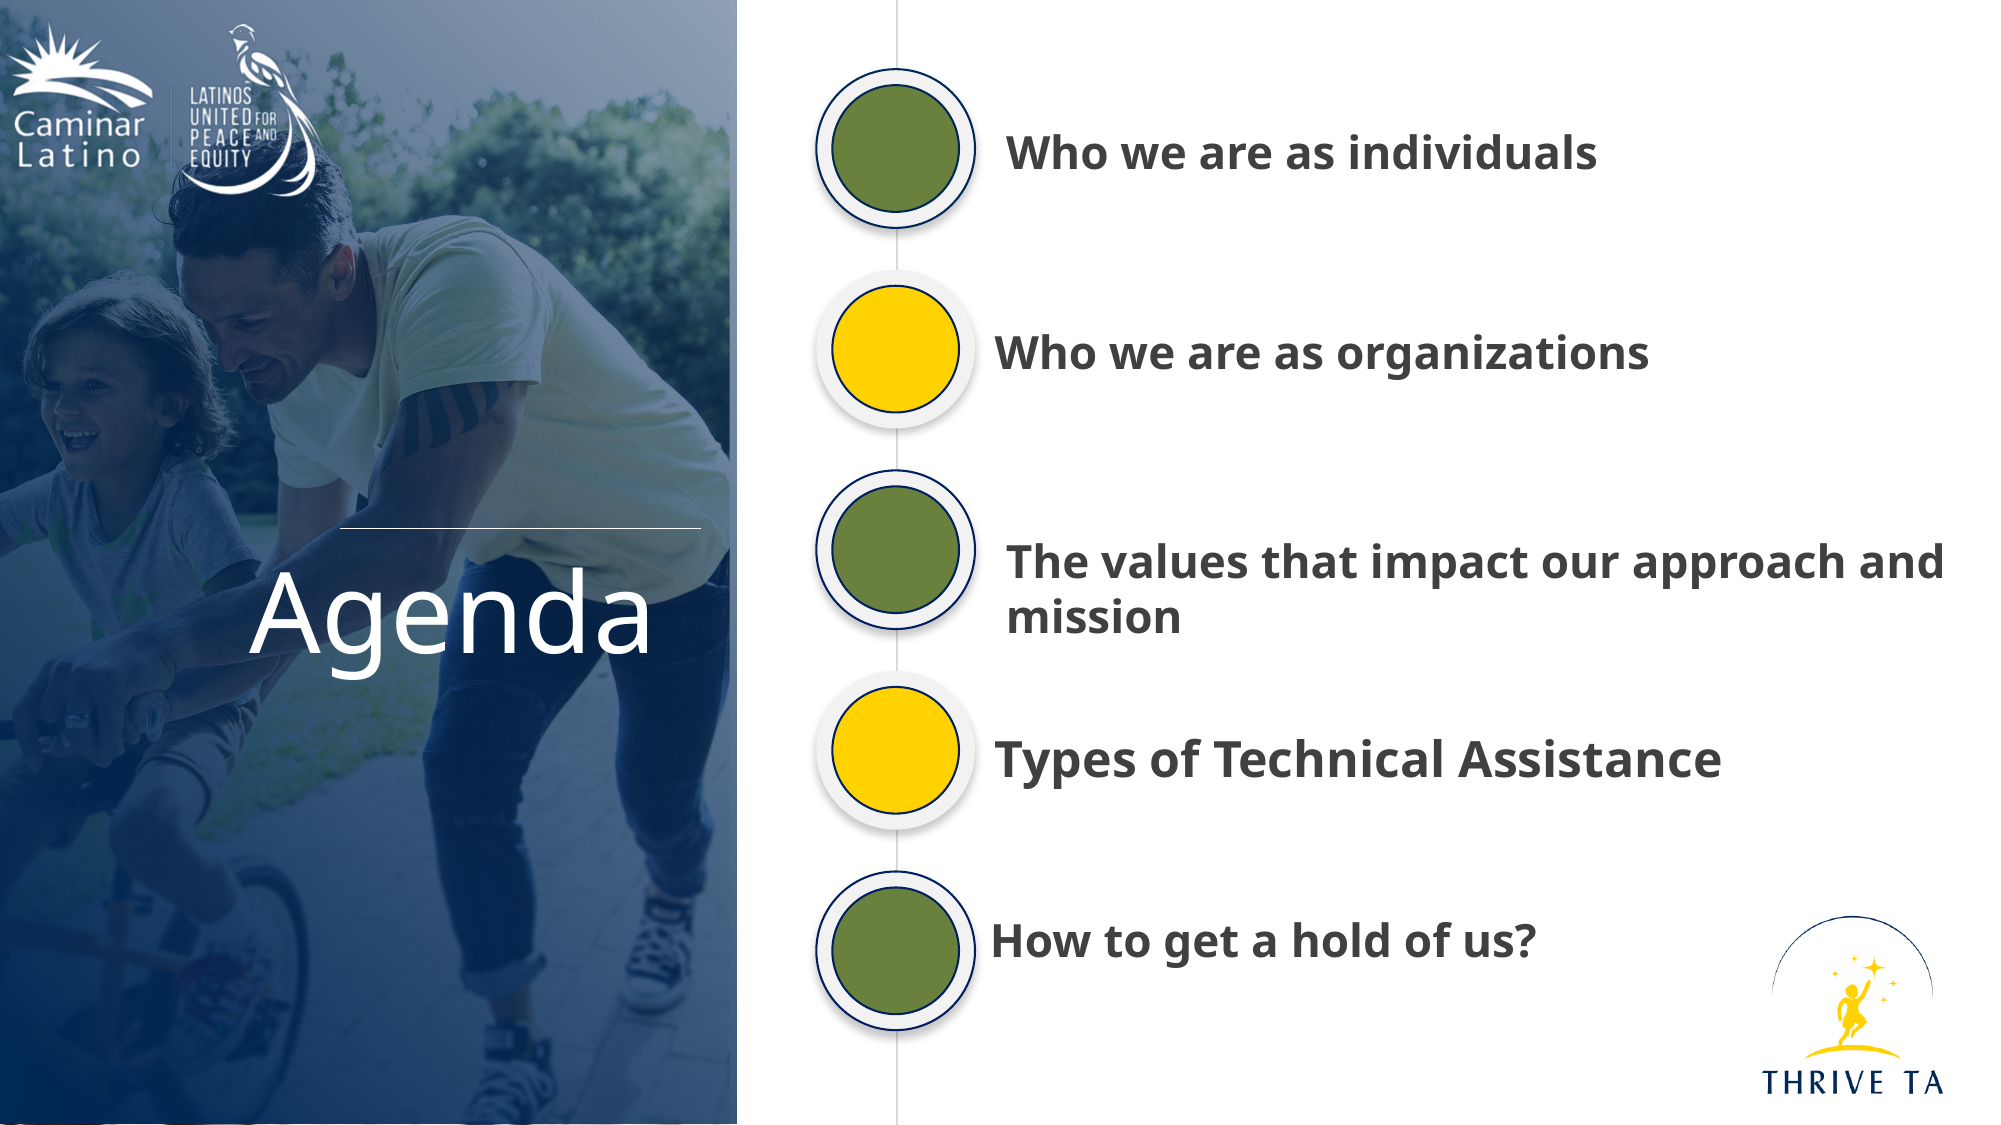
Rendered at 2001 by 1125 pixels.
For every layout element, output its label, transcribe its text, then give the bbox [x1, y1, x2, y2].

text_box Who we are as individuals [991, 116, 1983, 187]
text_box Who we are as organizations [979, 315, 1972, 386]
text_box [816, 470, 975, 630]
text_box Types of Technical Assistance [979, 719, 1984, 795]
text_box How to get a hold of us? [975, 904, 1715, 975]
text_box The values that impact our approach and mission [991, 525, 1983, 651]
text_box [898, 268, 977, 430]
picture [1715, 904, 1972, 1113]
text_box [815, 268, 897, 430]
text_box [831, 284, 897, 414]
picture [0, 0, 730, 1125]
text_box [730, 0, 738, 1124]
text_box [816, 871, 975, 1031]
text_box [898, 685, 961, 815]
text_box [898, 284, 961, 414]
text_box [816, 69, 975, 228]
text_box [831, 685, 897, 815]
text_box [975, 537, 1025, 588]
text_box [815, 669, 897, 831]
text_box [898, 669, 977, 831]
